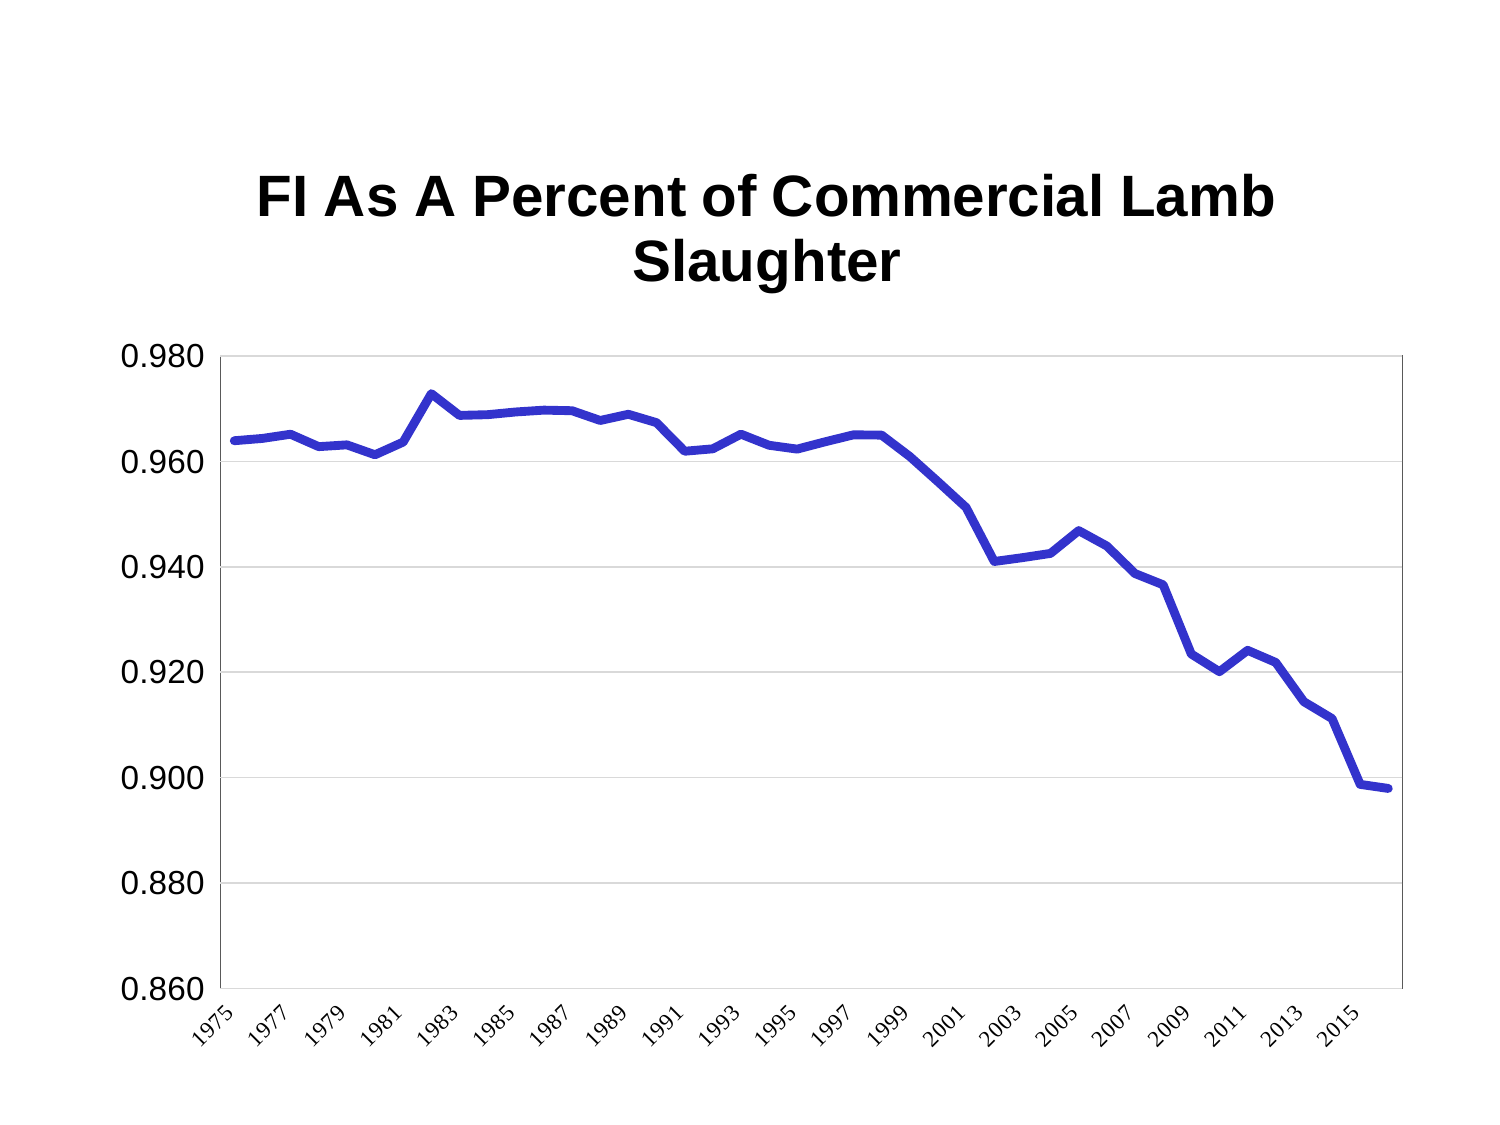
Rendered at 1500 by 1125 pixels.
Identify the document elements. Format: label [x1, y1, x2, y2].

chart [93, 128, 1430, 1071]
